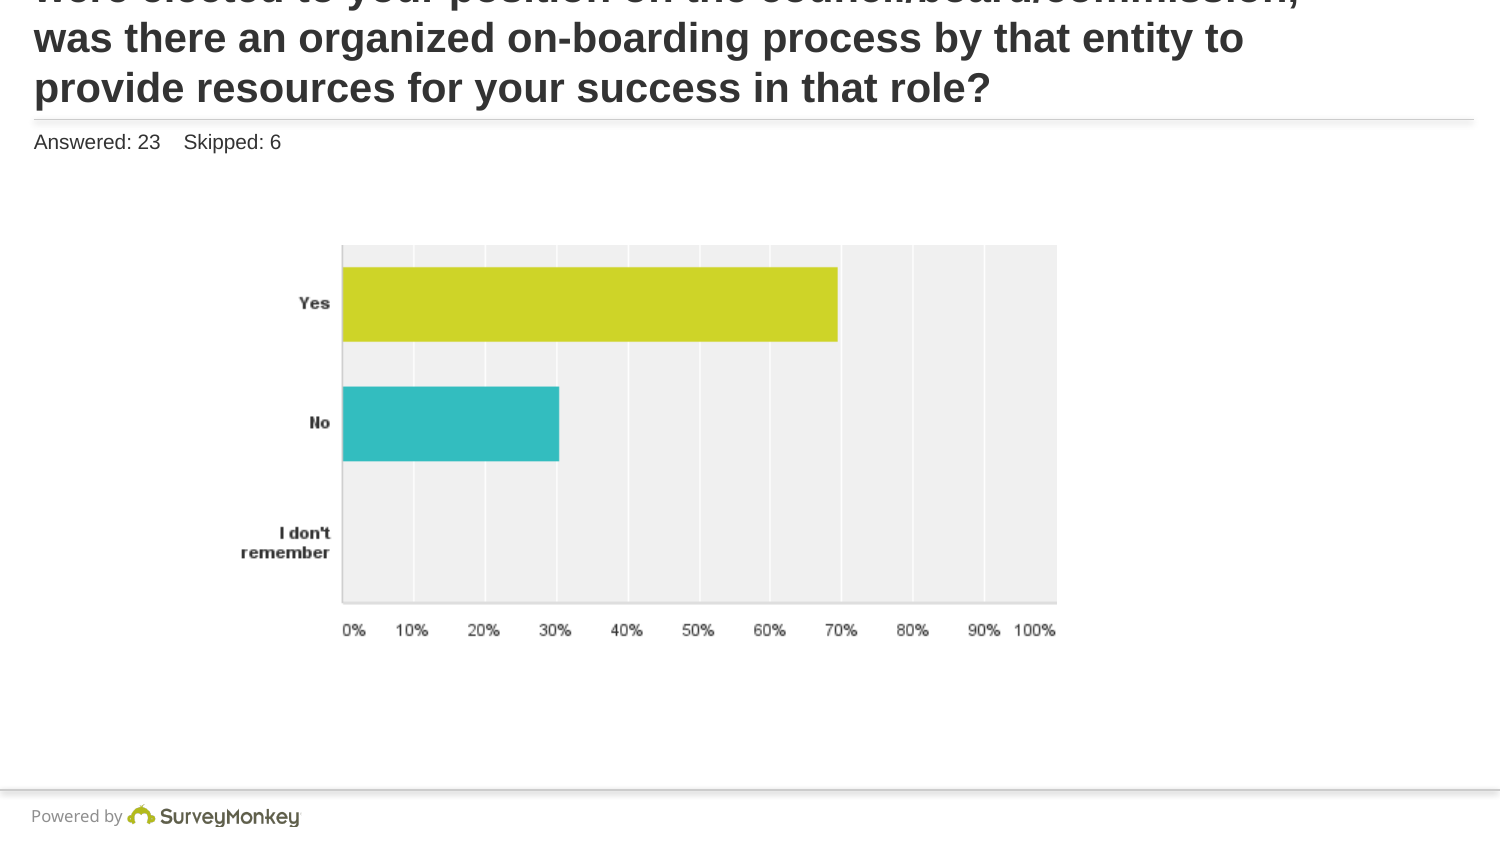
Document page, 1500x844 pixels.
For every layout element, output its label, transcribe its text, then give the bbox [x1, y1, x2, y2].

picture [171, 245, 1057, 678]
title Q11: Many elected officials learn on the job by doing. When you were elected to your position on the council/board/commission, was there an organized on-boarding process by that entity to provide resources for your success in that role? [18, 54, 1369, 119]
list Answered: 23 Skipped: 6 [18, 120, 894, 162]
